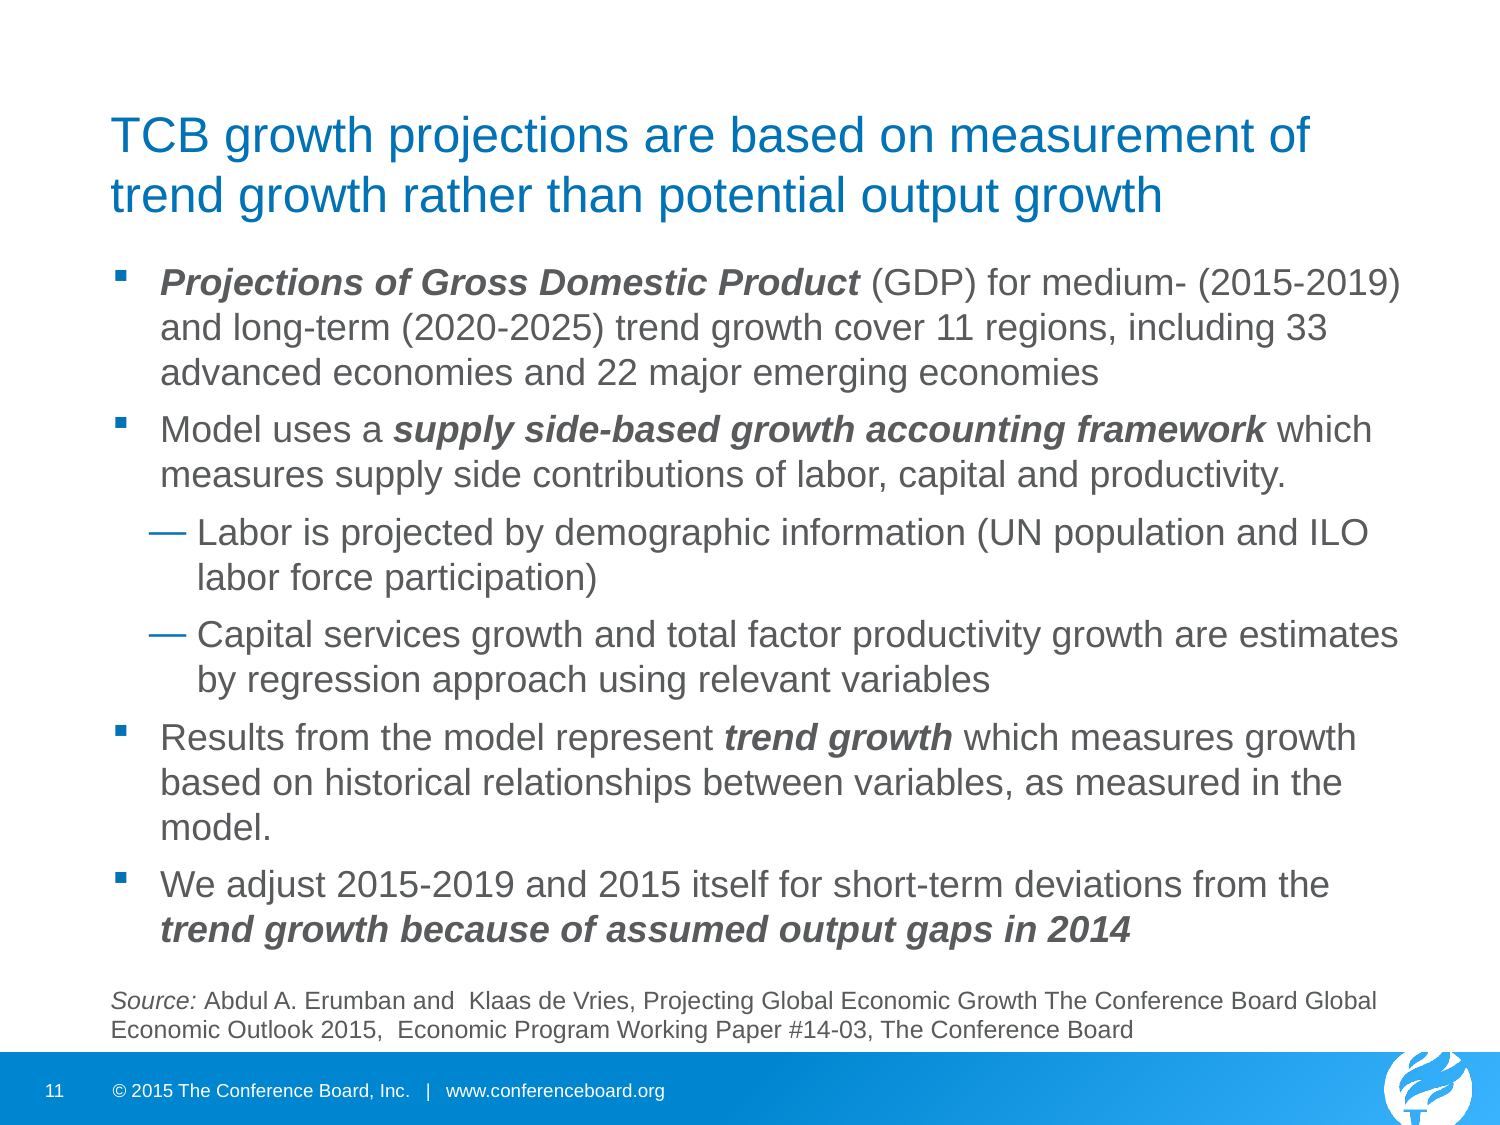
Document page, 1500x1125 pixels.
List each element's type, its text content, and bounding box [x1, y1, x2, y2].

picture [1379, 1052, 1477, 1125]
text_box Source: Abdul A. Erumban and Klaas de Vries, Projecting Global Economic Growth The Conference Board Global Economic Outlook 2015, Economic Program Working Paper #14-03, The Conference Board [95, 976, 1500, 1052]
list Projections of Gross Domestic Product (GDP) for medium- (2015-2019) and long-term (2020-2025) trend growth cover 11 regions, including 33 advanced economies and 22 major emerging economies Model uses a supply side-based growth accounting framework which measures supply side contributions of labor, capital and productivity. Labor is projected by demographic information (UN population and ILO labor force participation) Capital services growth and total factor productivity growth are estimates by regression approach using relevant variables Results from the model represent trend growth which measures growth based on historical relationships between variables, as measured in the model. We adjust 2015-2019 and 2015 itself for short-term deviations from the trend growth because of assumed output gaps in 2014 [112, 257, 1435, 976]
title TCB growth projections are based on measurement of trend growth rather than potential output growth [110, 102, 1390, 181]
